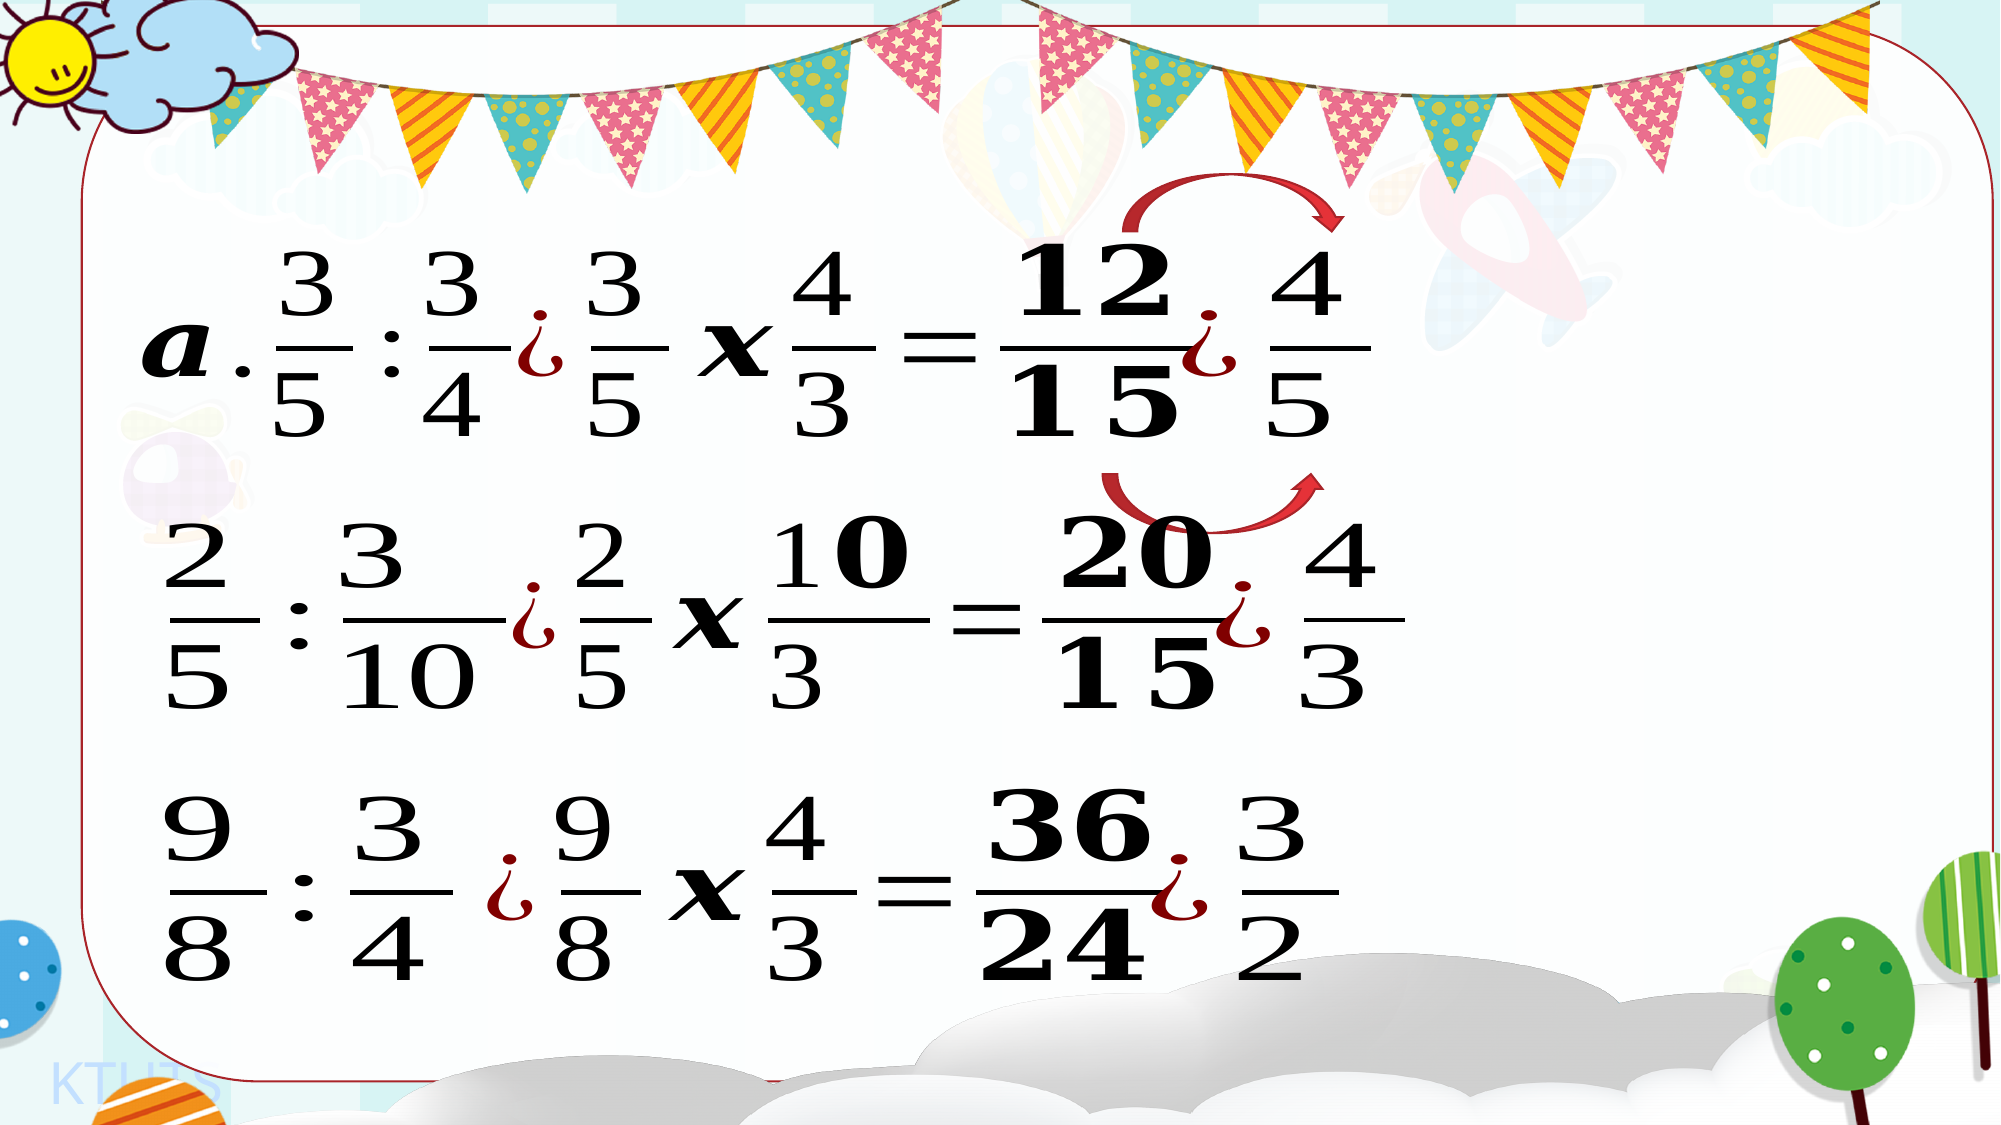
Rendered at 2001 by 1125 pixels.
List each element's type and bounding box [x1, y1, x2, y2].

text_box [1101, 473, 1158, 526]
text_box [1206, 472, 1325, 535]
text_box [1121, 173, 1345, 233]
picture [0, 0, 2001, 1125]
text_box [1166, 524, 1187, 534]
